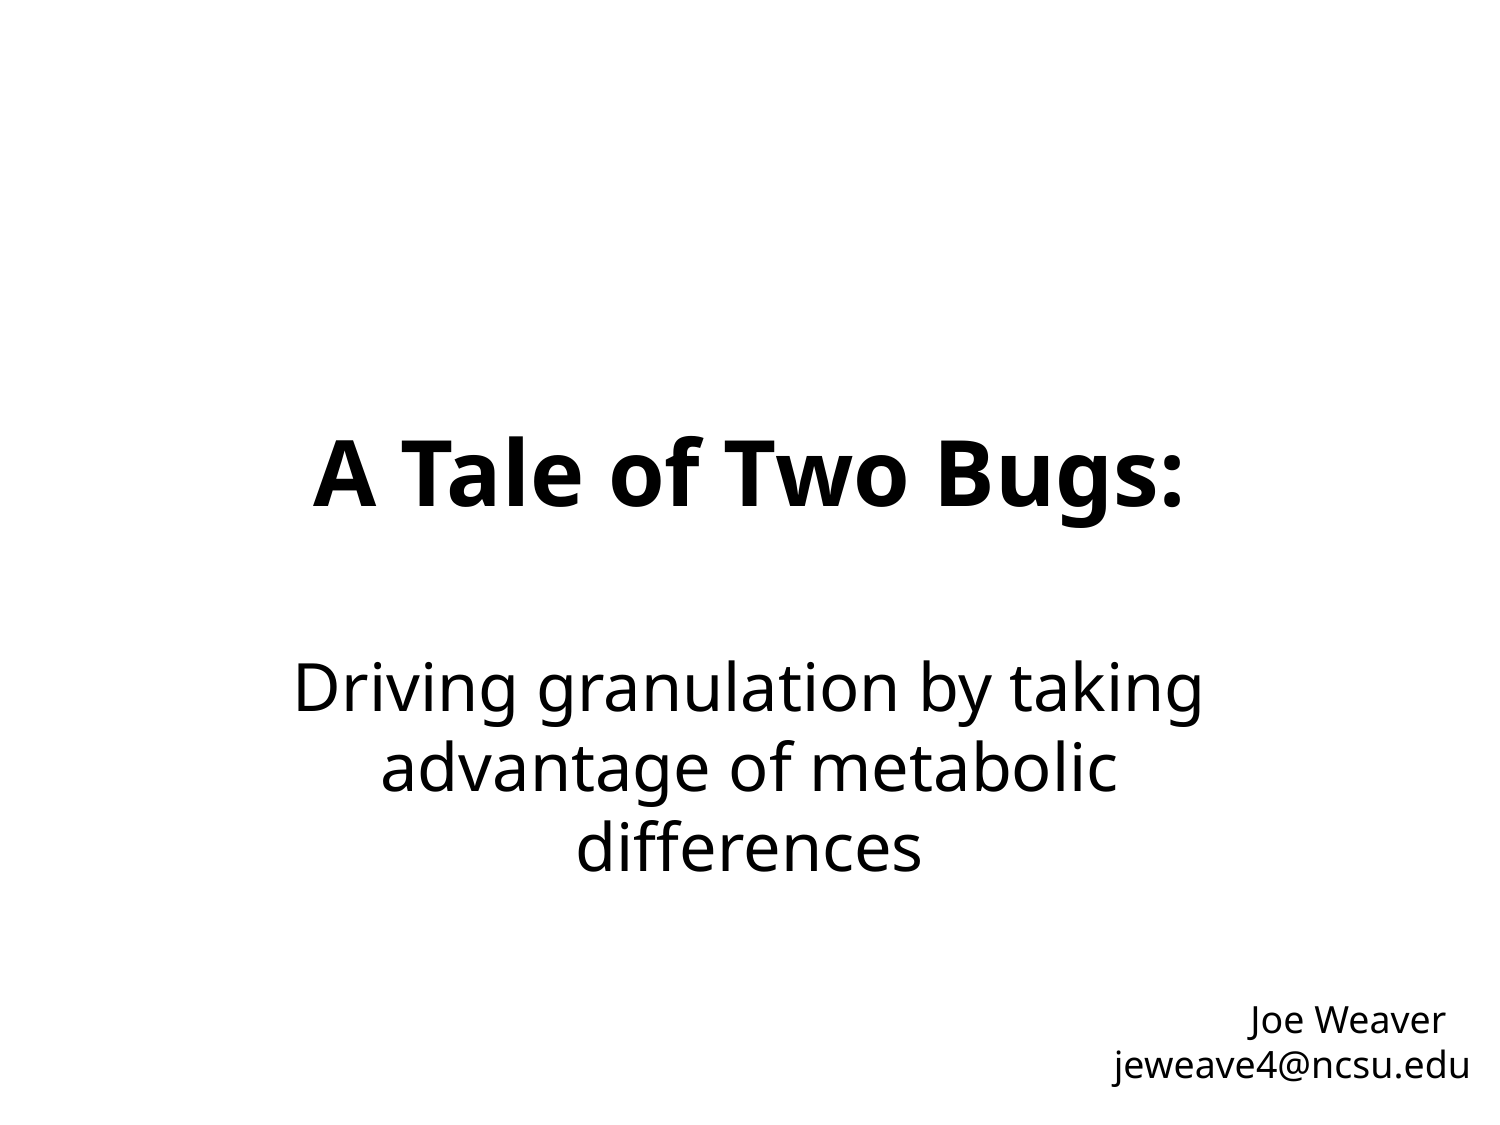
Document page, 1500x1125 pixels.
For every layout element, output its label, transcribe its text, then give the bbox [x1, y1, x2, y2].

title A Tale of Two Bugs: [112, 349, 1388, 591]
subtitle Driving granulation by taking advantage of metabolic differences [225, 637, 1275, 925]
text_box Joe Weaver jeweave4@ncsu.edu [1099, 988, 1487, 1094]
